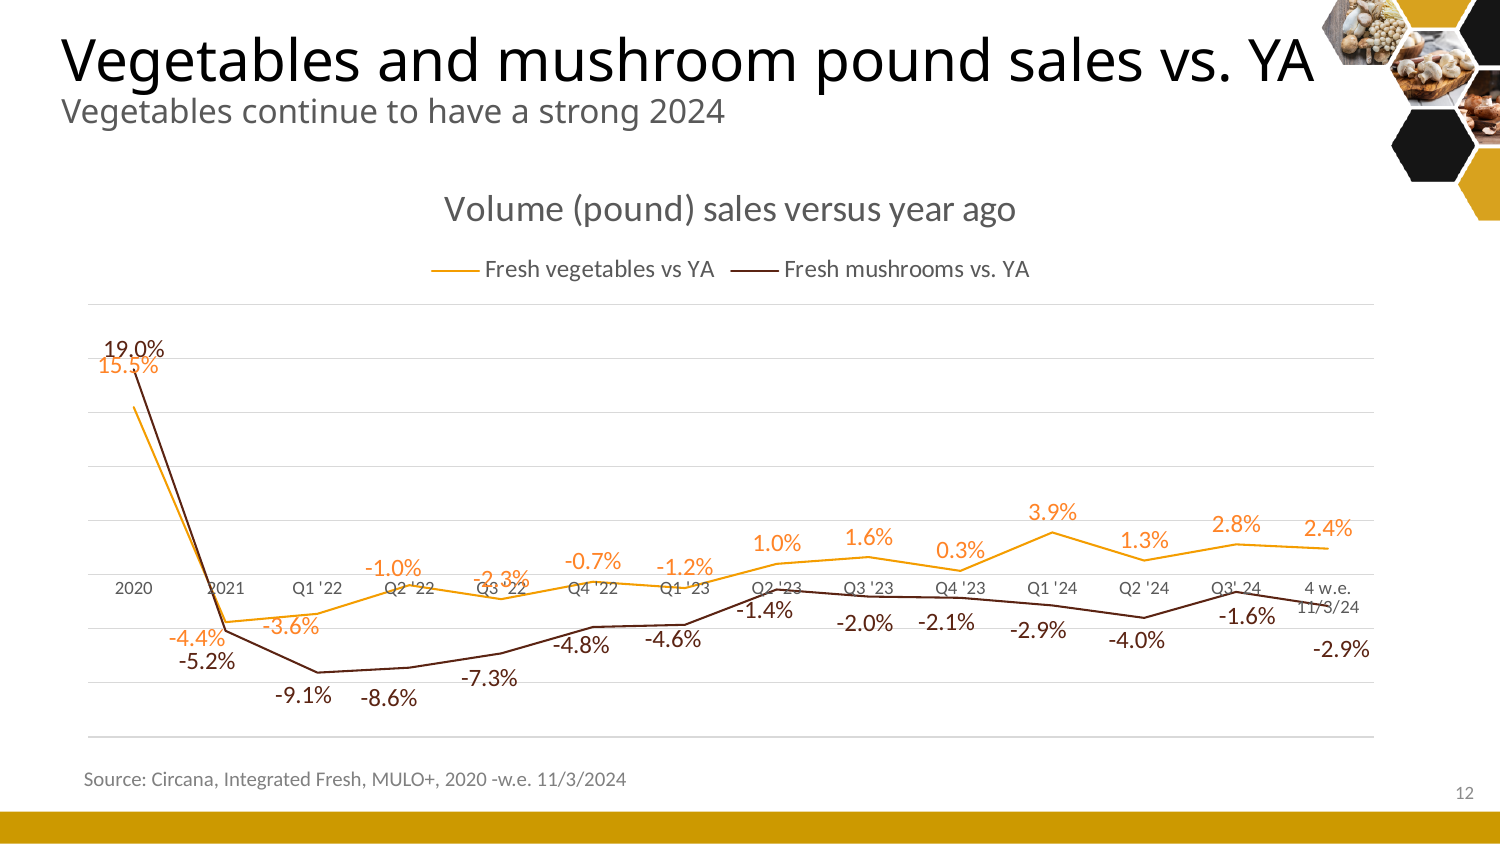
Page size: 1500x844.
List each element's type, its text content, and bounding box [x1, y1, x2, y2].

picture [0, 0, 1500, 811]
slide_number 12 [1151, 769, 1490, 815]
text_box Source: Circana, Integrated Fresh, MULO+, 2020 -w.e. 11/3/2024 [69, 760, 642, 798]
chart [64, 161, 1397, 760]
title Vegetables and mushroom pound sales vs. YA Vegetables continue to have a strong 2024 [46, 40, 1487, 122]
